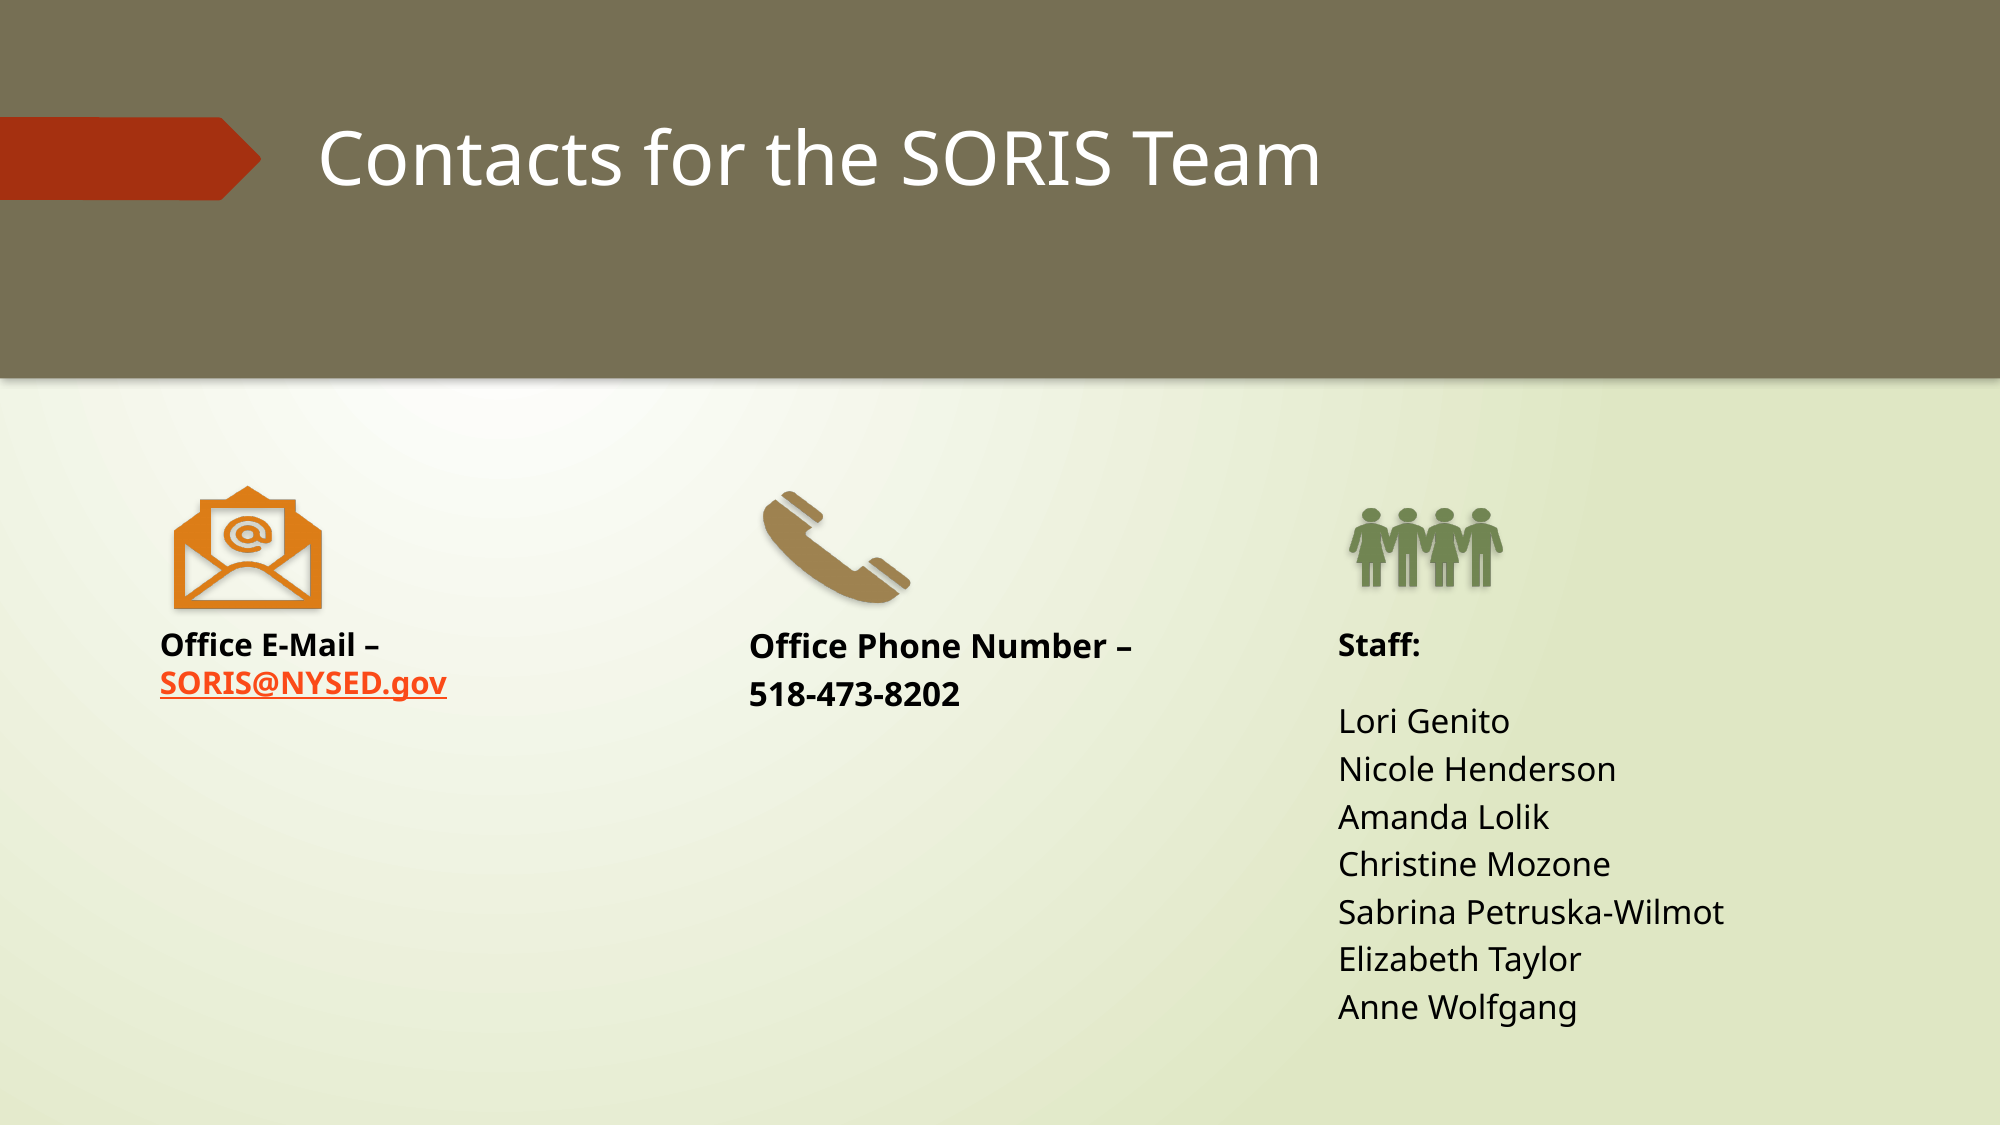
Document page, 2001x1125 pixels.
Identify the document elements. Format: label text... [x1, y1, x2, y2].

text_box [0, 117, 262, 201]
text_box [0, 390, 2000, 1125]
title Contacts for the SORIS Team [302, 102, 1842, 313]
text_box [0, 0, 2000, 379]
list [157, 480, 1842, 967]
